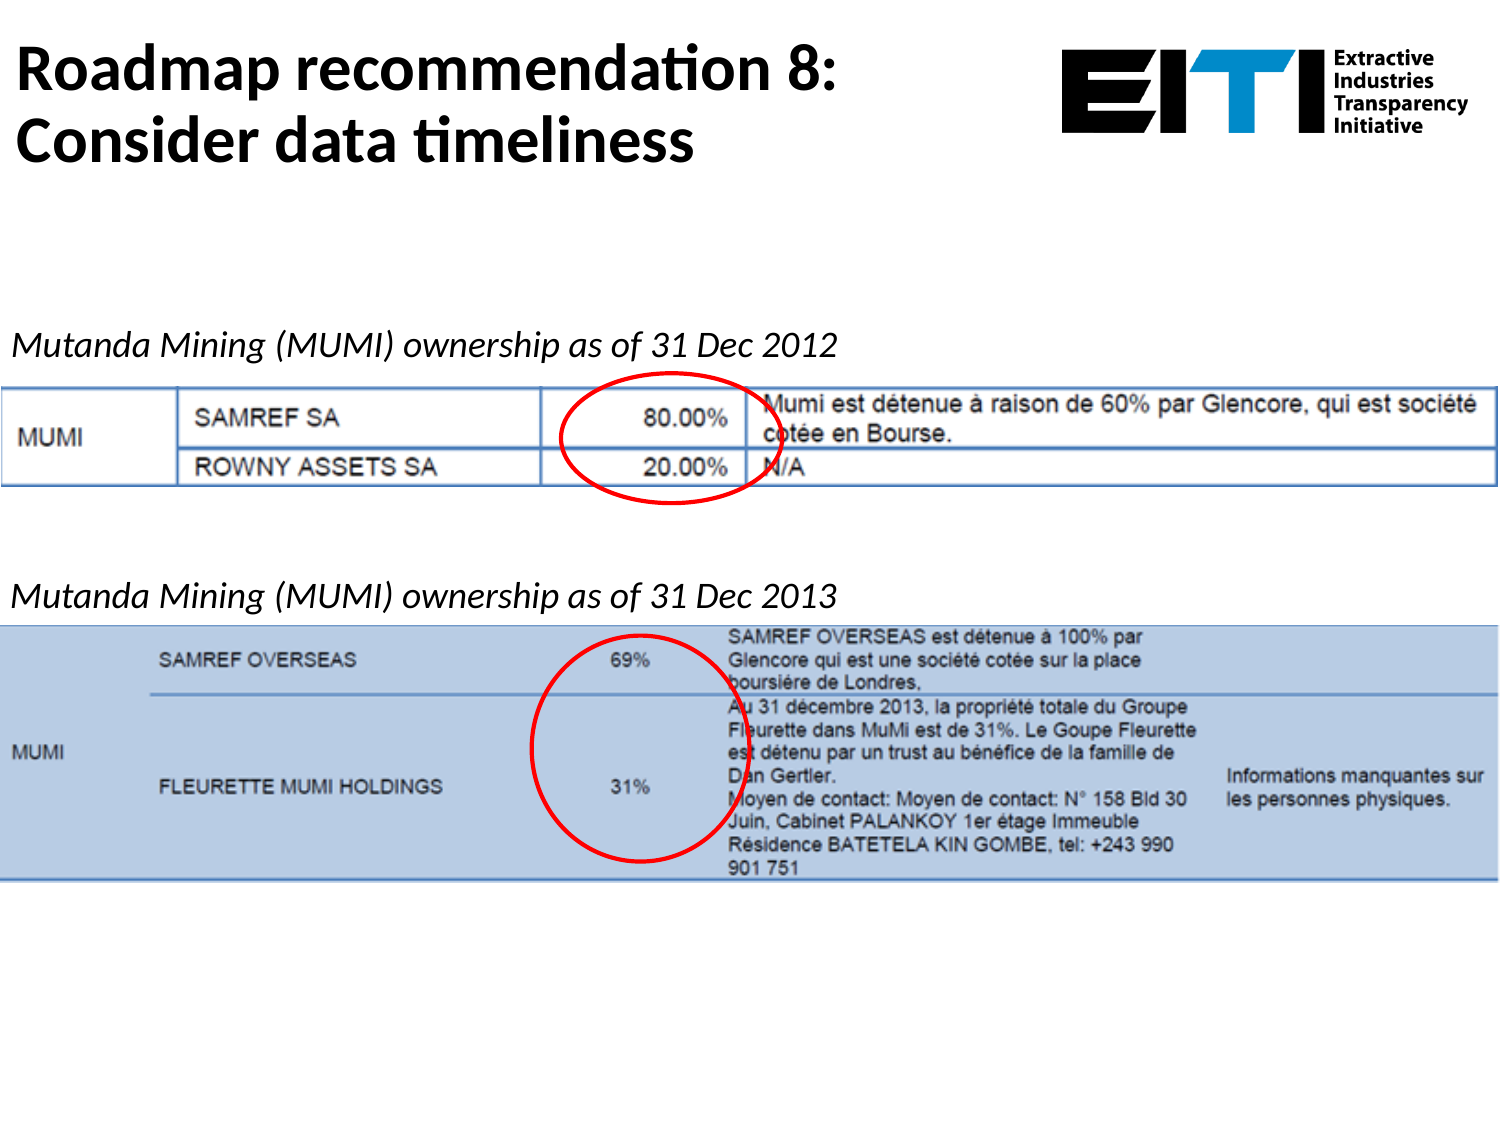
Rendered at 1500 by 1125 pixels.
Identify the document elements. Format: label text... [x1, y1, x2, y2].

text_box Roadmap recommendation 8: Consider data timeliness [2, 25, 1045, 185]
picture [1255, 49, 1468, 133]
text_box Mutanda Mining (MUMI) ownership as of 31 Dec 2013 [0, 563, 891, 624]
text_box Mutanda Mining (MUMI) ownership as of 31 Dec 2012 [0, 312, 891, 373]
text_box [611, 495, 732, 506]
text_box [602, 373, 741, 385]
picture [1062, 49, 1228, 133]
picture [0, 386, 1498, 488]
picture [0, 625, 1500, 883]
